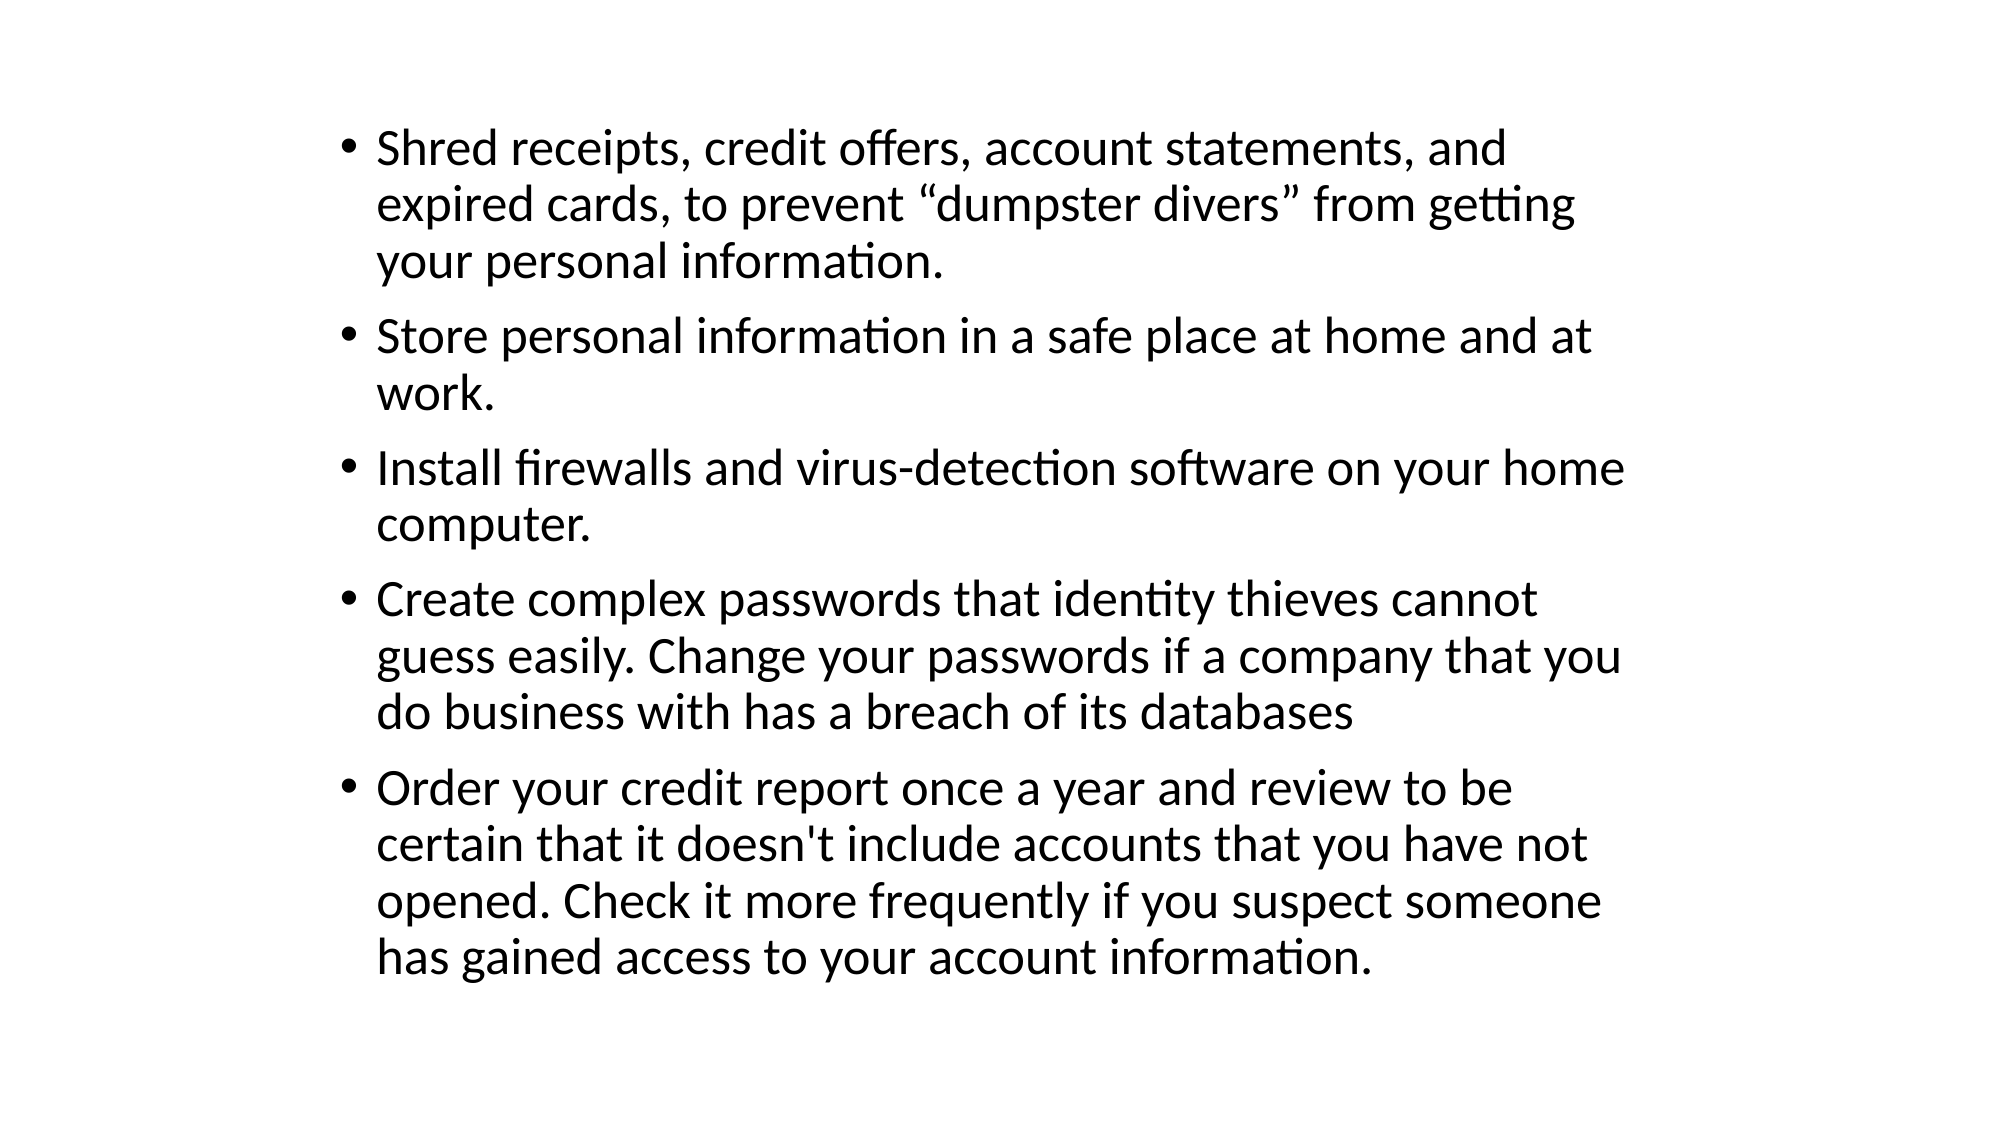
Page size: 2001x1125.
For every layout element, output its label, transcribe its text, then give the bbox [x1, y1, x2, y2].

list Shred receipts, credit offers, account statements, and expired cards, to prevent “dumpster divers” from getting your personal information. Store personal information in a safe place at home and at work. Install firewalls and virus-detection software on your home computer. Create complex passwords that identity thieves cannot guess easily. Change your passwords if a company that you do business with has a breach of its databases Order your credit report once a year and review to be certain that it doesn't include accounts that you have not opened. Check it more frequently if you suspect someone has gained access to your account information. [324, 112, 1675, 1005]
